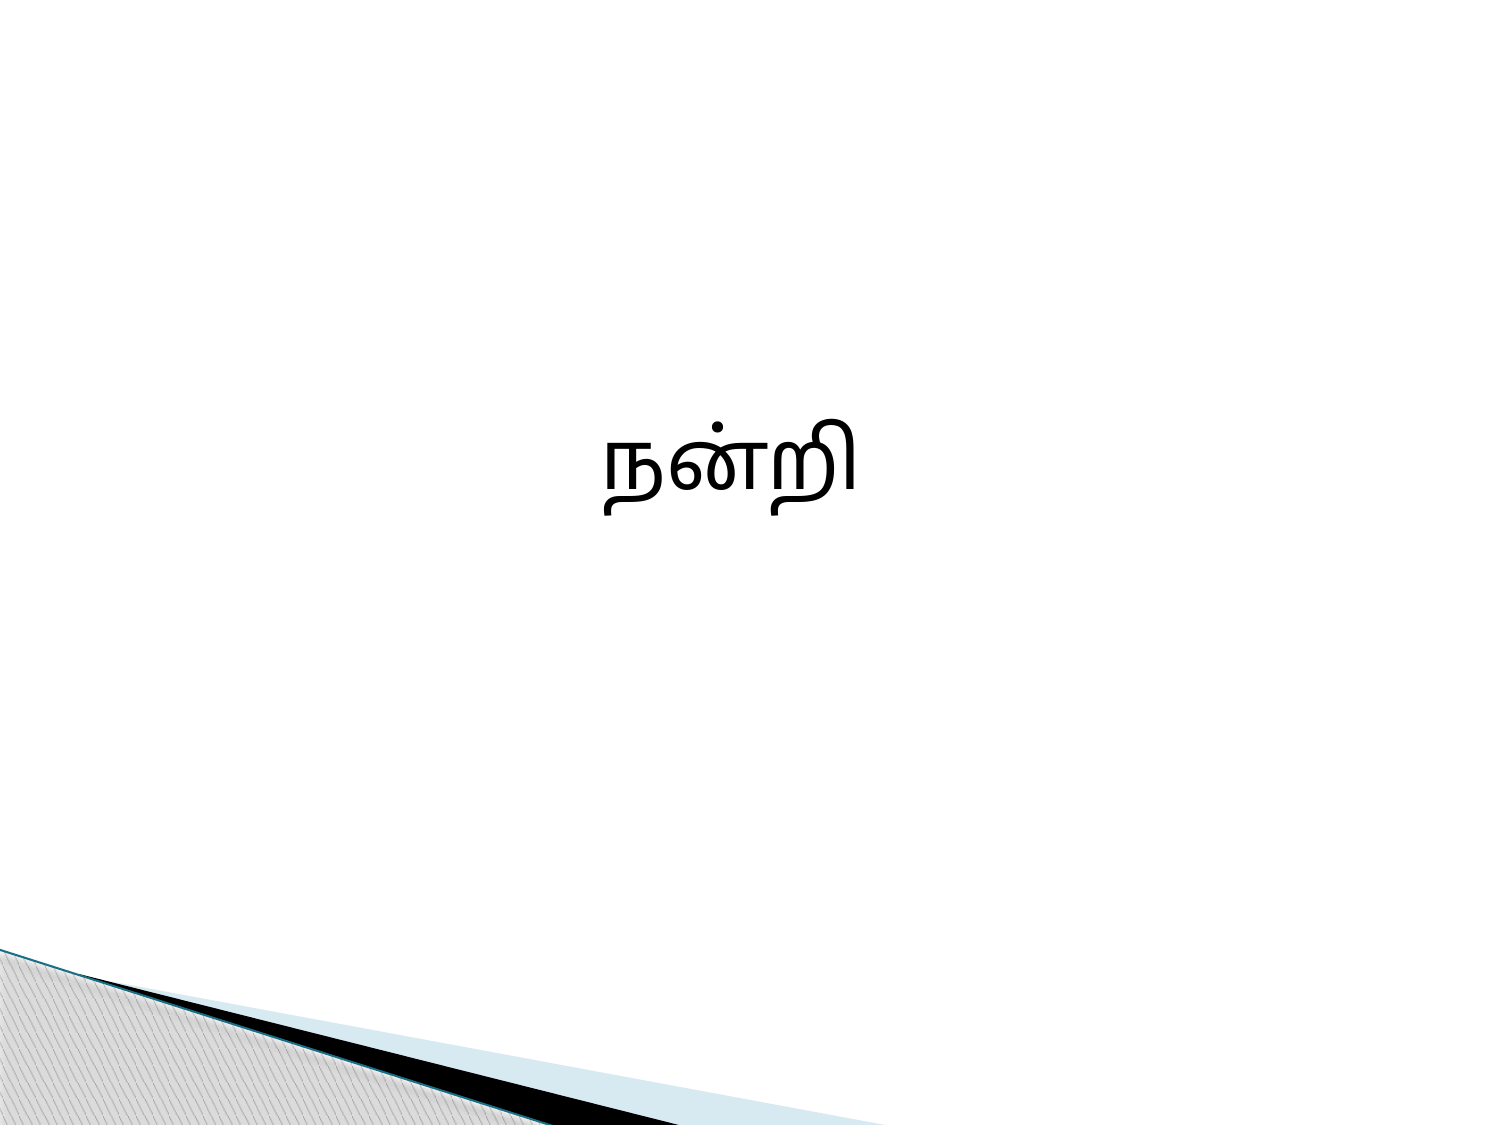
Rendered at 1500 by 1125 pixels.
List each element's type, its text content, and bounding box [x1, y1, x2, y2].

text_box நன்றி [585, 398, 938, 514]
